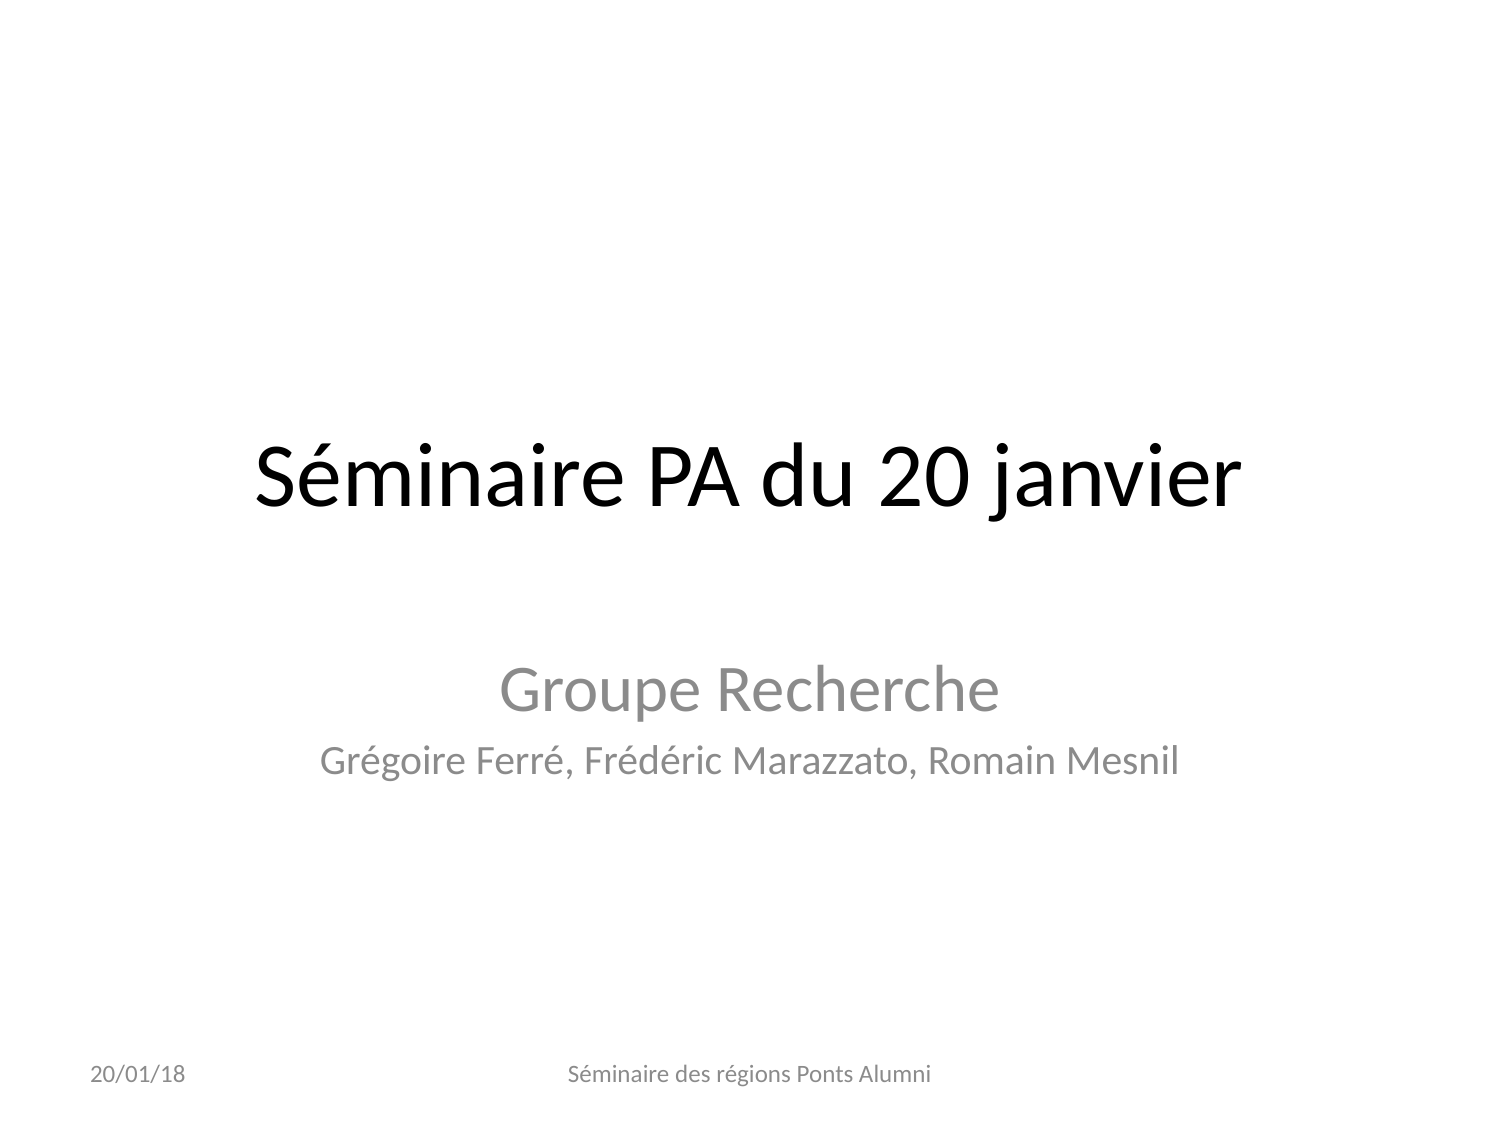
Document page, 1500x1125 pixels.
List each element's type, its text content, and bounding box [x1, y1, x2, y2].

footer Séminaire des régions Ponts Alumni [512, 1042, 988, 1103]
title Séminaire PA du 20 janvier [112, 349, 1388, 591]
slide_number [75, 1042, 425, 1103]
subtitle Groupe Recherche Grégoire Ferré, Frédéric Marazzato, Romain Mesnil [225, 637, 1275, 925]
